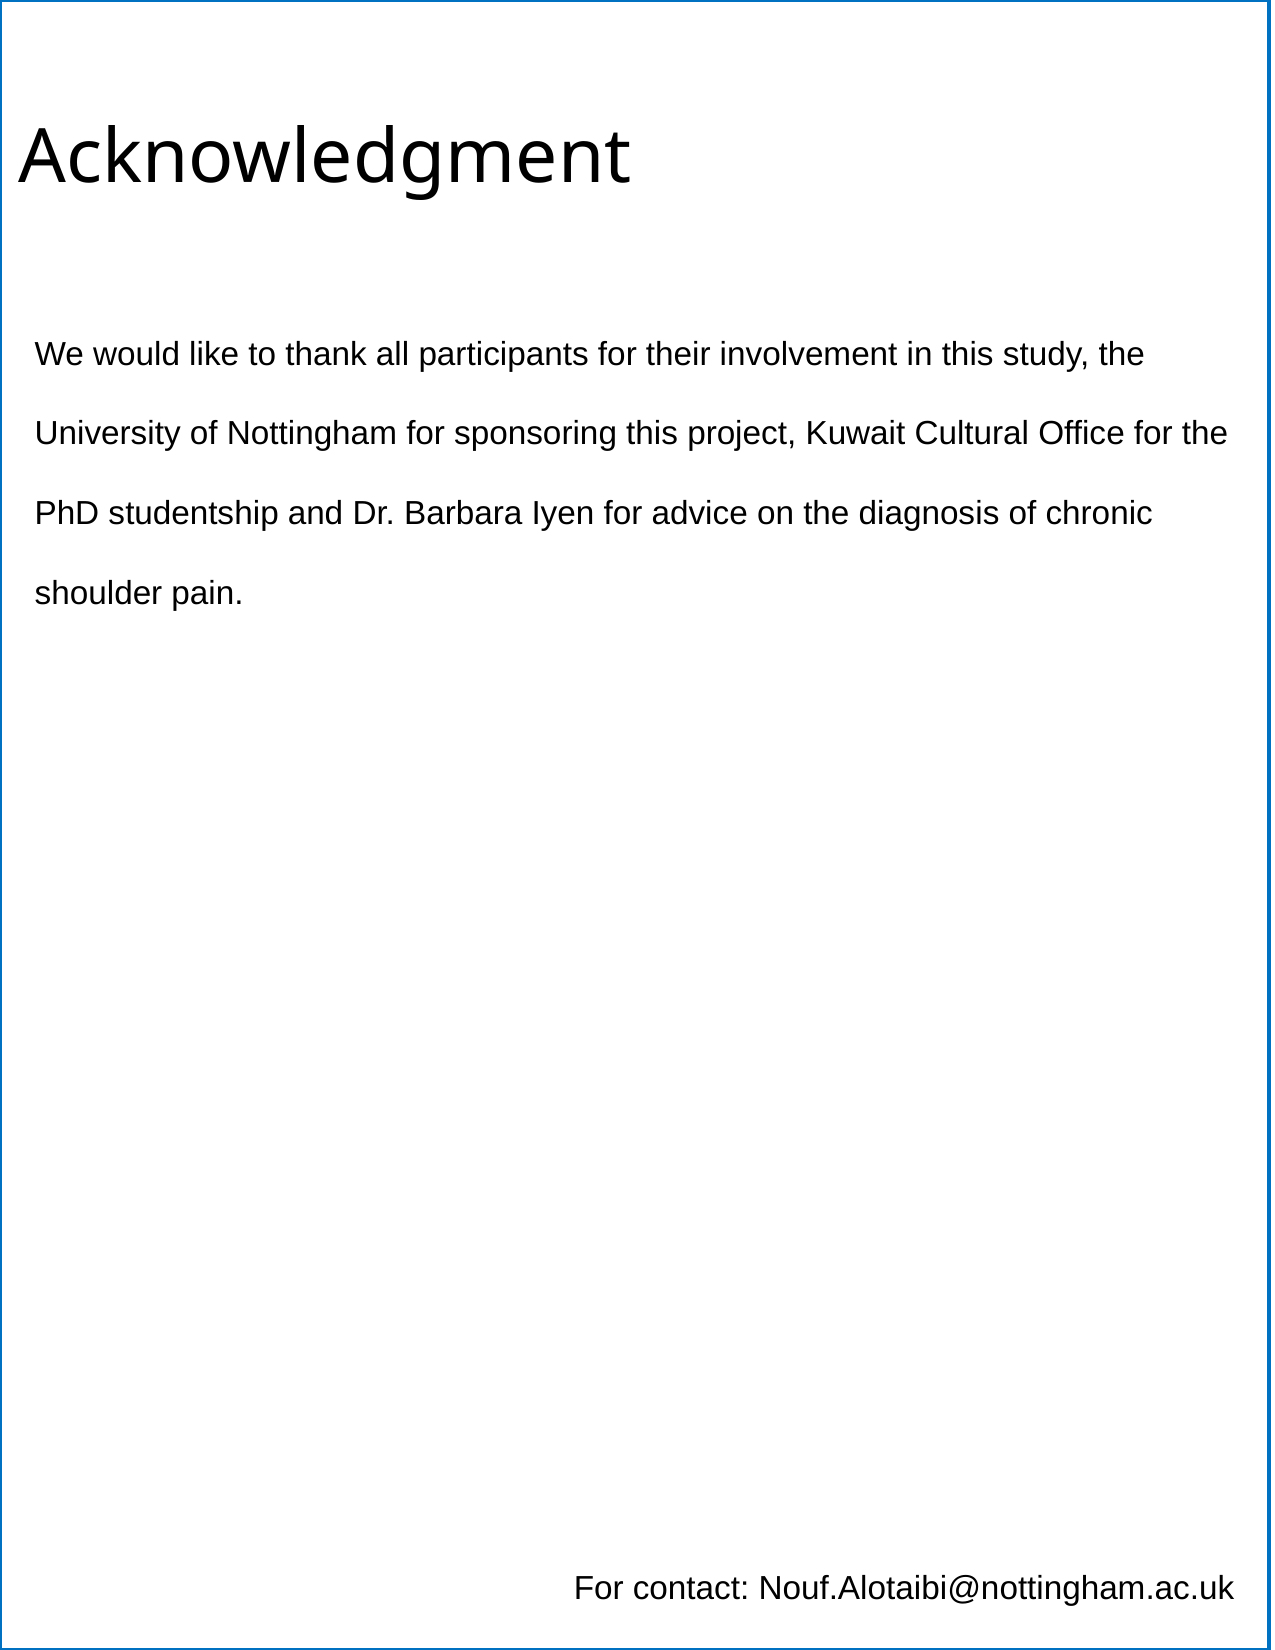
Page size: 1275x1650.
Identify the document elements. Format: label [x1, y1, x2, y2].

text_box [0, 0, 1271, 1650]
text_box [1271, 1545, 1275, 1626]
